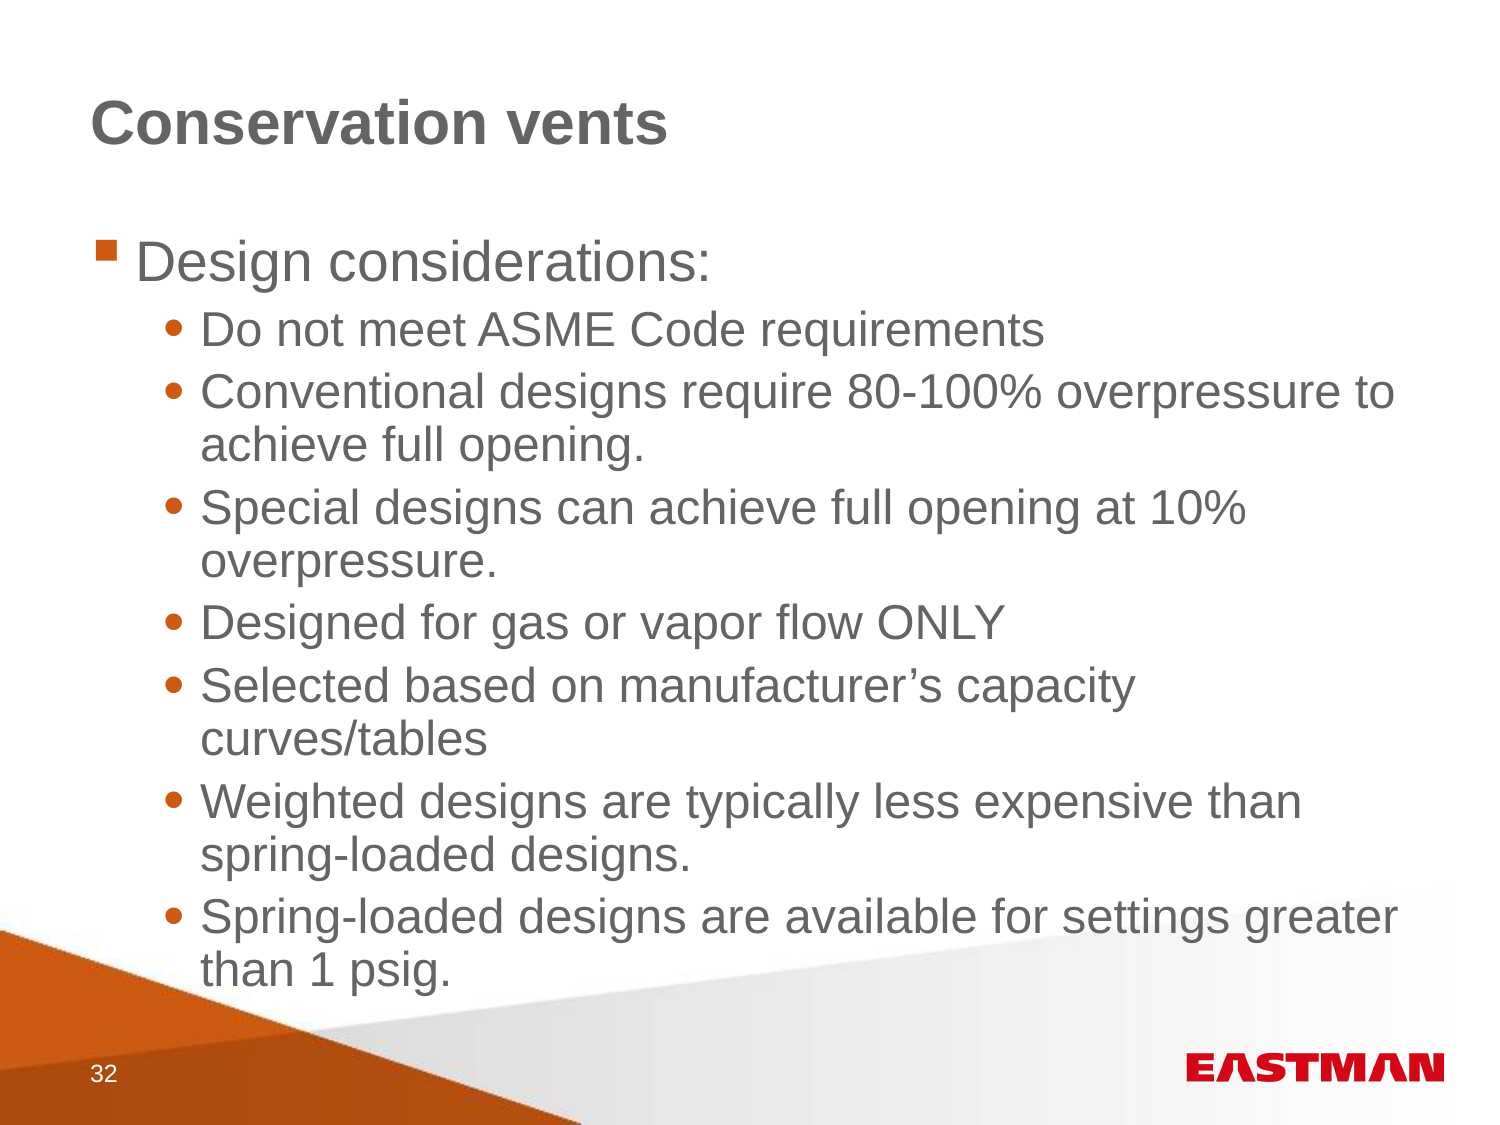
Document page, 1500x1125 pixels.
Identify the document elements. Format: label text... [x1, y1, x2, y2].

picture [0, 859, 1500, 1125]
list Design considerations: Do not meet ASME Code requirements Conventional designs require 80-100% overpressure to achieve full opening. Special designs can achieve full opening at 10% overpressure. Designed for gas or vapor flow ONLY Selected based on manufacturer’s capacity curves/tables Weighted designs are typically less expensive than spring-loaded designs. Spring-loaded designs are available for settings greater than 1 psig. [75, 224, 1425, 1005]
slide_number 32 [75, 1042, 150, 1103]
title Conservation vents [75, 75, 1425, 224]
